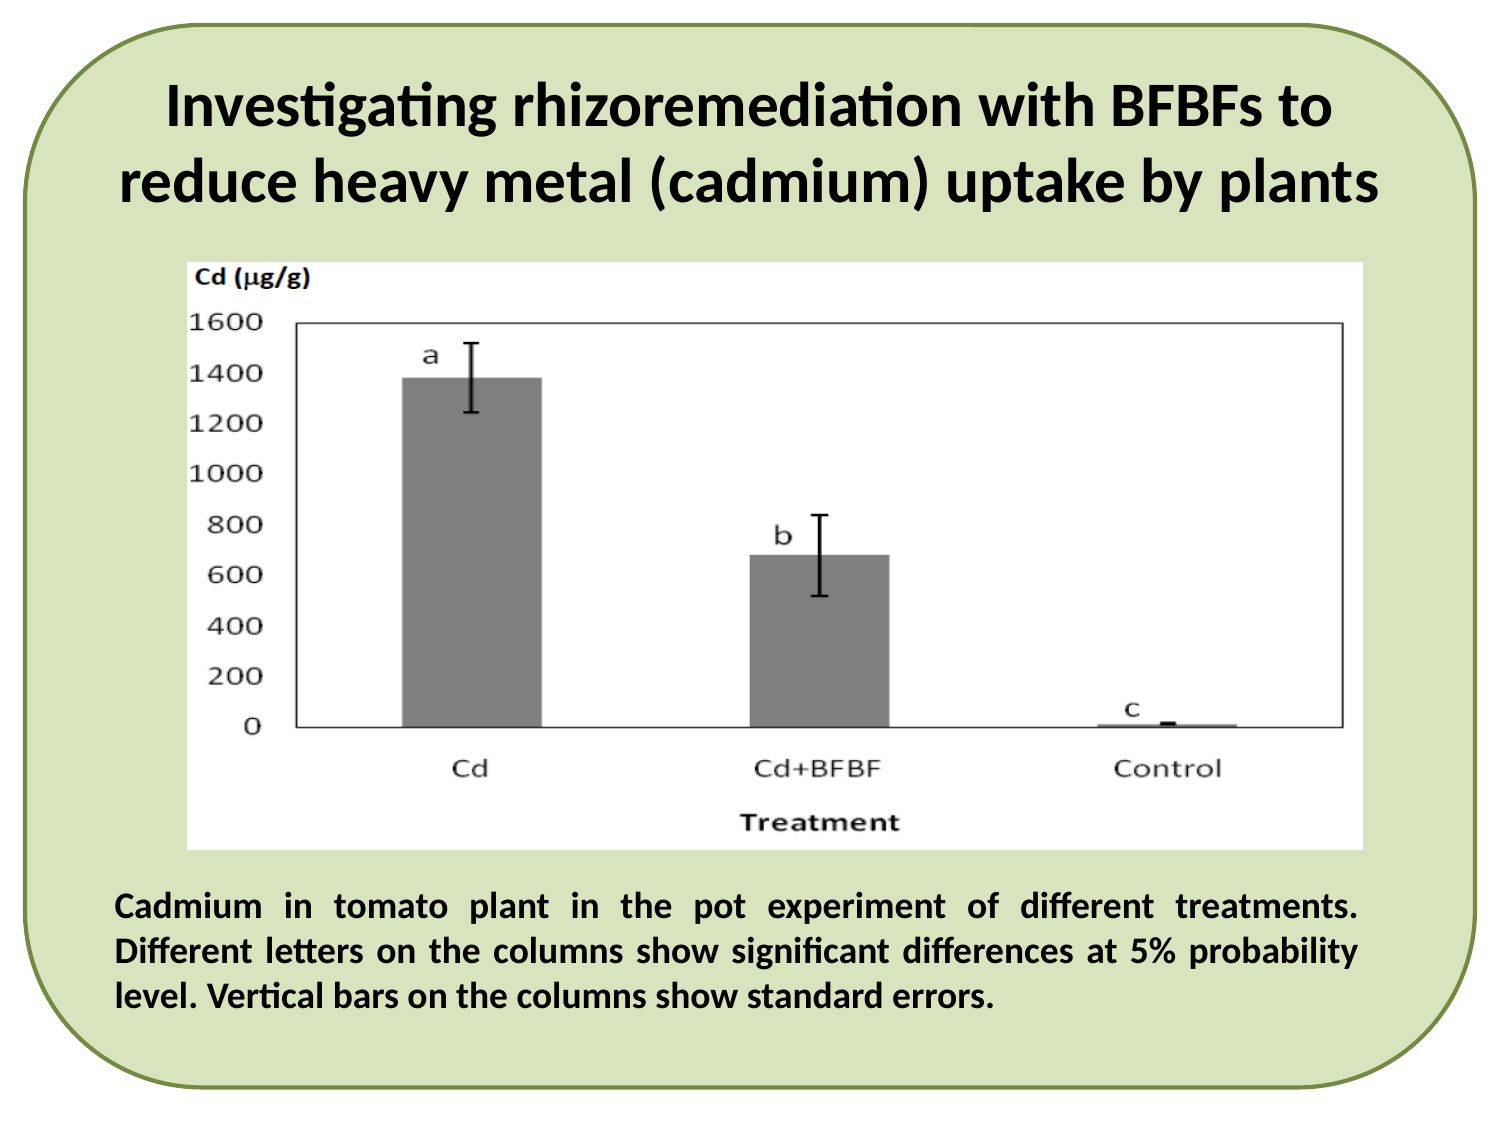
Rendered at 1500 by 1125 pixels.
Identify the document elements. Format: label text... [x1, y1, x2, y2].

text_box [22, 75, 1478, 1090]
title Investigating rhizoremediation with BFBFs to reduce heavy metal (cadmium) uptake by plants [75, 45, 1425, 233]
text_box Cadmium in tomato plant in the pot experiment of different treatments. Different letters on the columns show significant differences at 5% probability level. Vertical bars on the columns show standard errors. [99, 873, 1375, 1024]
text_box [115, 22, 1385, 45]
picture [187, 262, 1363, 851]
